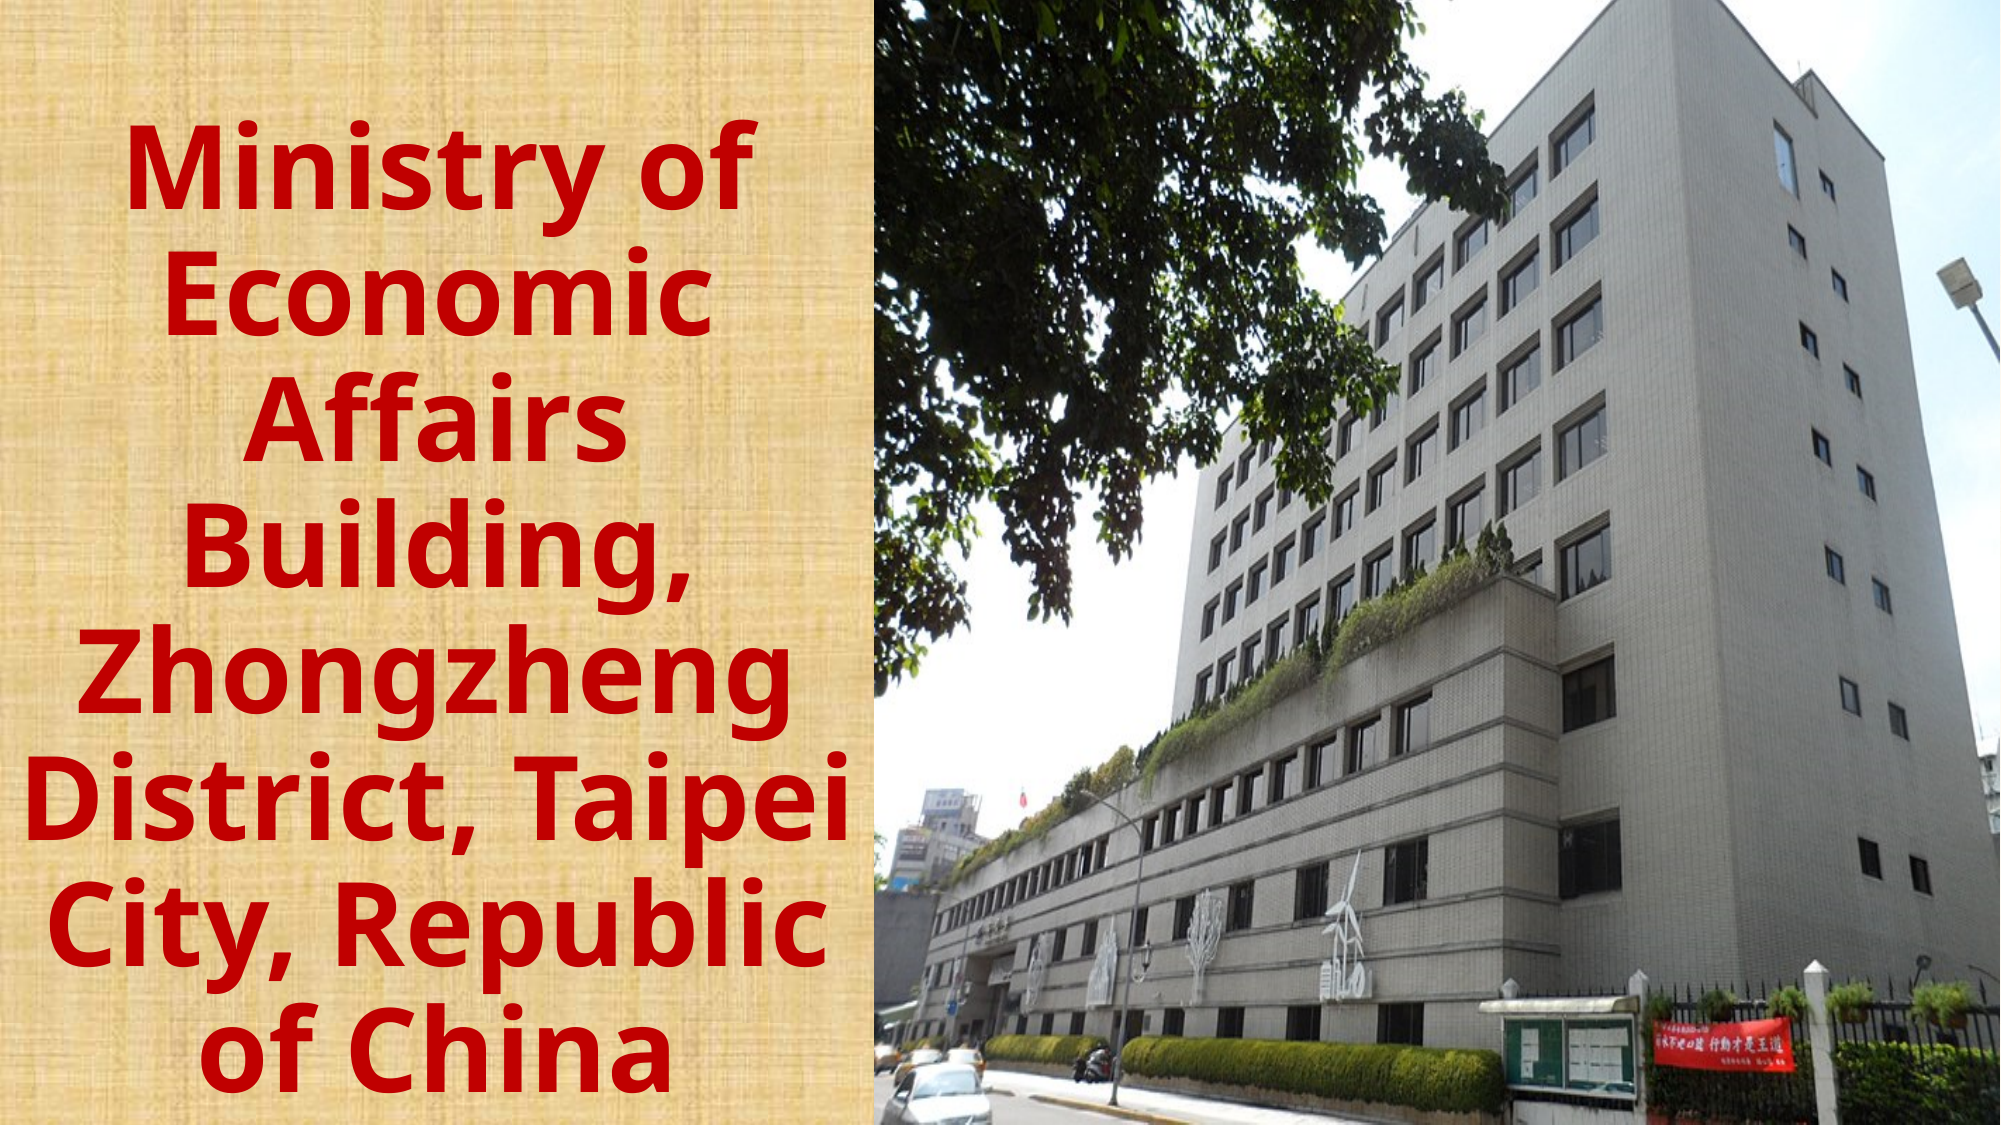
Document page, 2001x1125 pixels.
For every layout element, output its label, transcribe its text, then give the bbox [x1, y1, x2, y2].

title Ministry of Economic Affairs Building, Zhongzheng District, Taipei City, Republic of China [0, 0, 874, 1125]
picture [874, 0, 2001, 1125]
